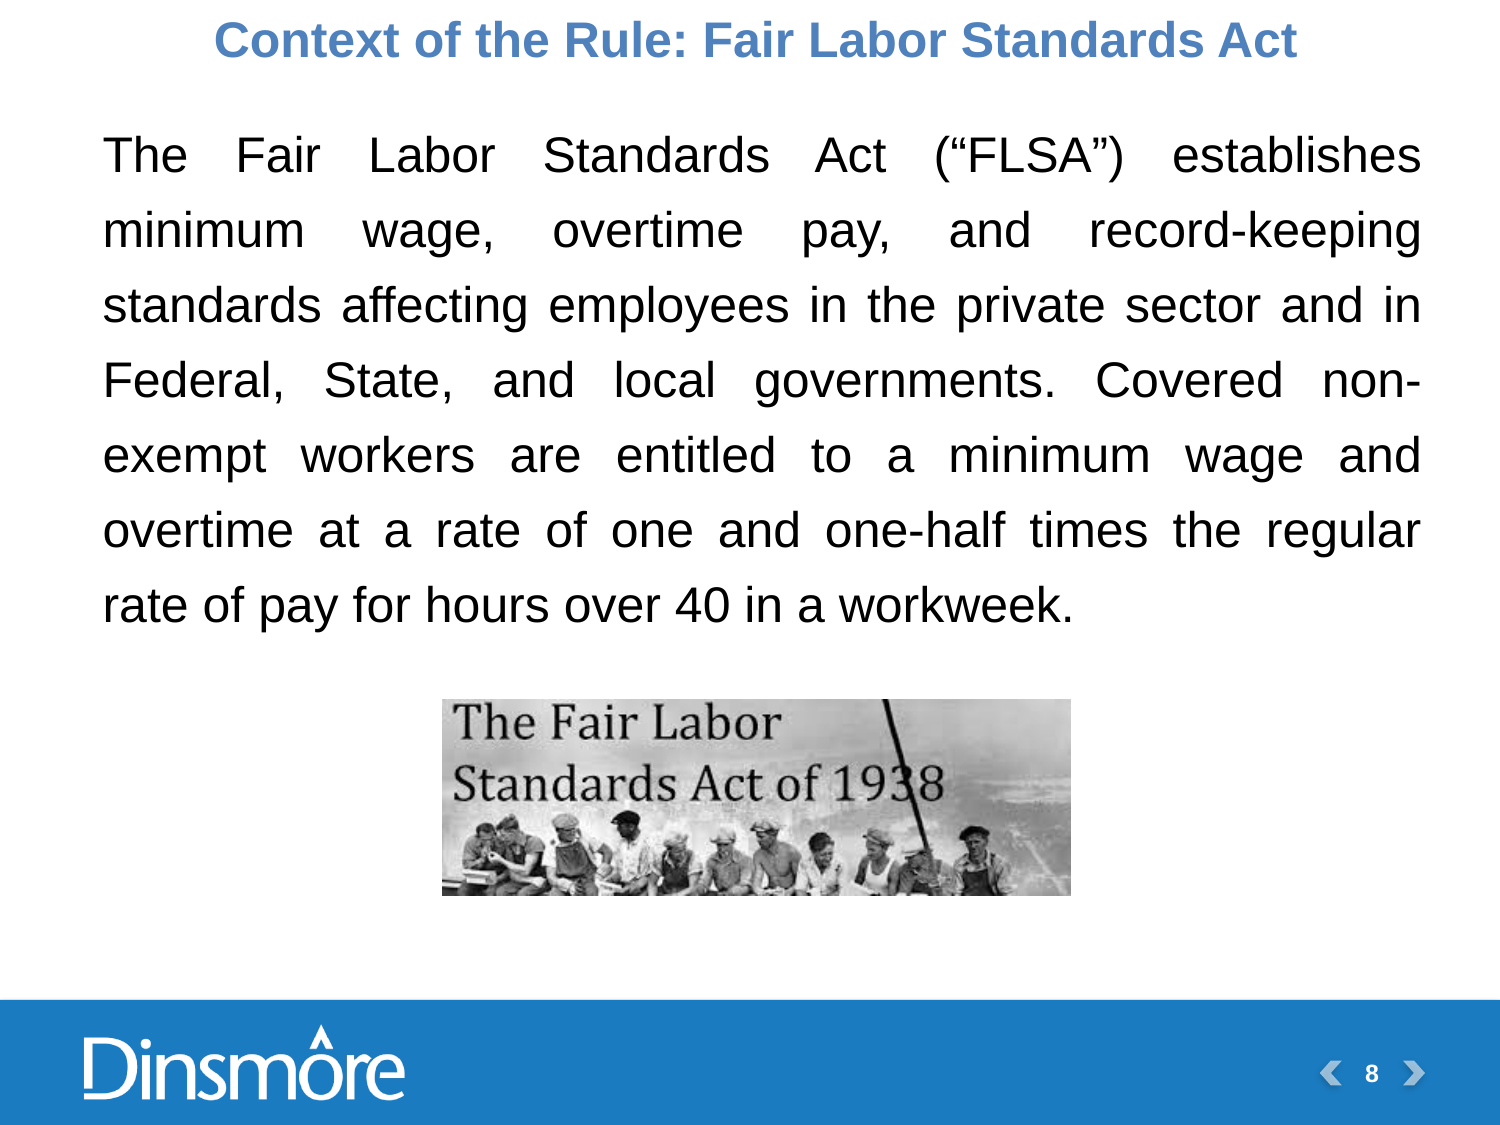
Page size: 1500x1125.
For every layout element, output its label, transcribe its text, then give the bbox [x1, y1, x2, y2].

footer Context of the Rule: Fair Labor Standards Act [87, 0, 1425, 88]
picture [75, 1011, 413, 1113]
slide_number 8 [1341, 1050, 1404, 1100]
list The Fair Labor Standards Act (“FLSA”) establishes minimum wage, overtime pay, and record-keeping standards affecting employees in the private sector and in Federal, State, and local governments. Covered non-exempt workers are entitled to a minimum wage and overtime at a rate of one and one-half times the regular rate of pay for hours over 40 in a workweek. [87, 99, 1438, 975]
picture [441, 699, 1071, 896]
